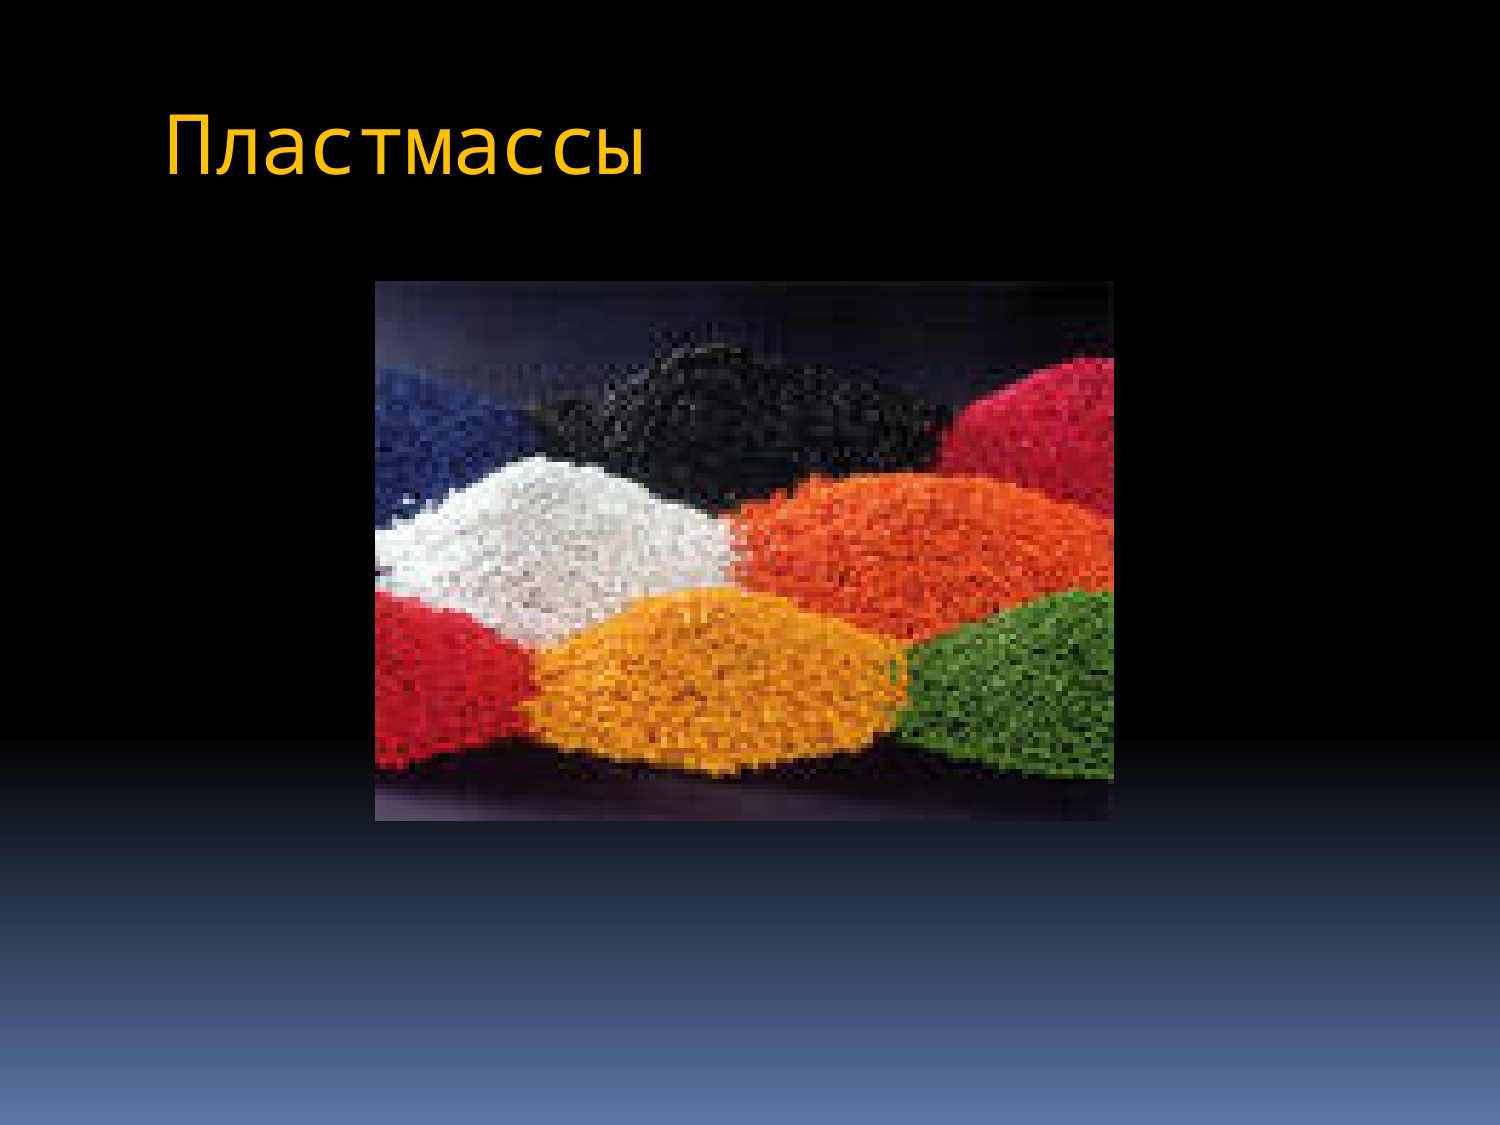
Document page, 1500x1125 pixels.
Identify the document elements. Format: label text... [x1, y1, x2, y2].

picture [374, 280, 1114, 821]
title Пластмассы [150, 83, 1425, 234]
